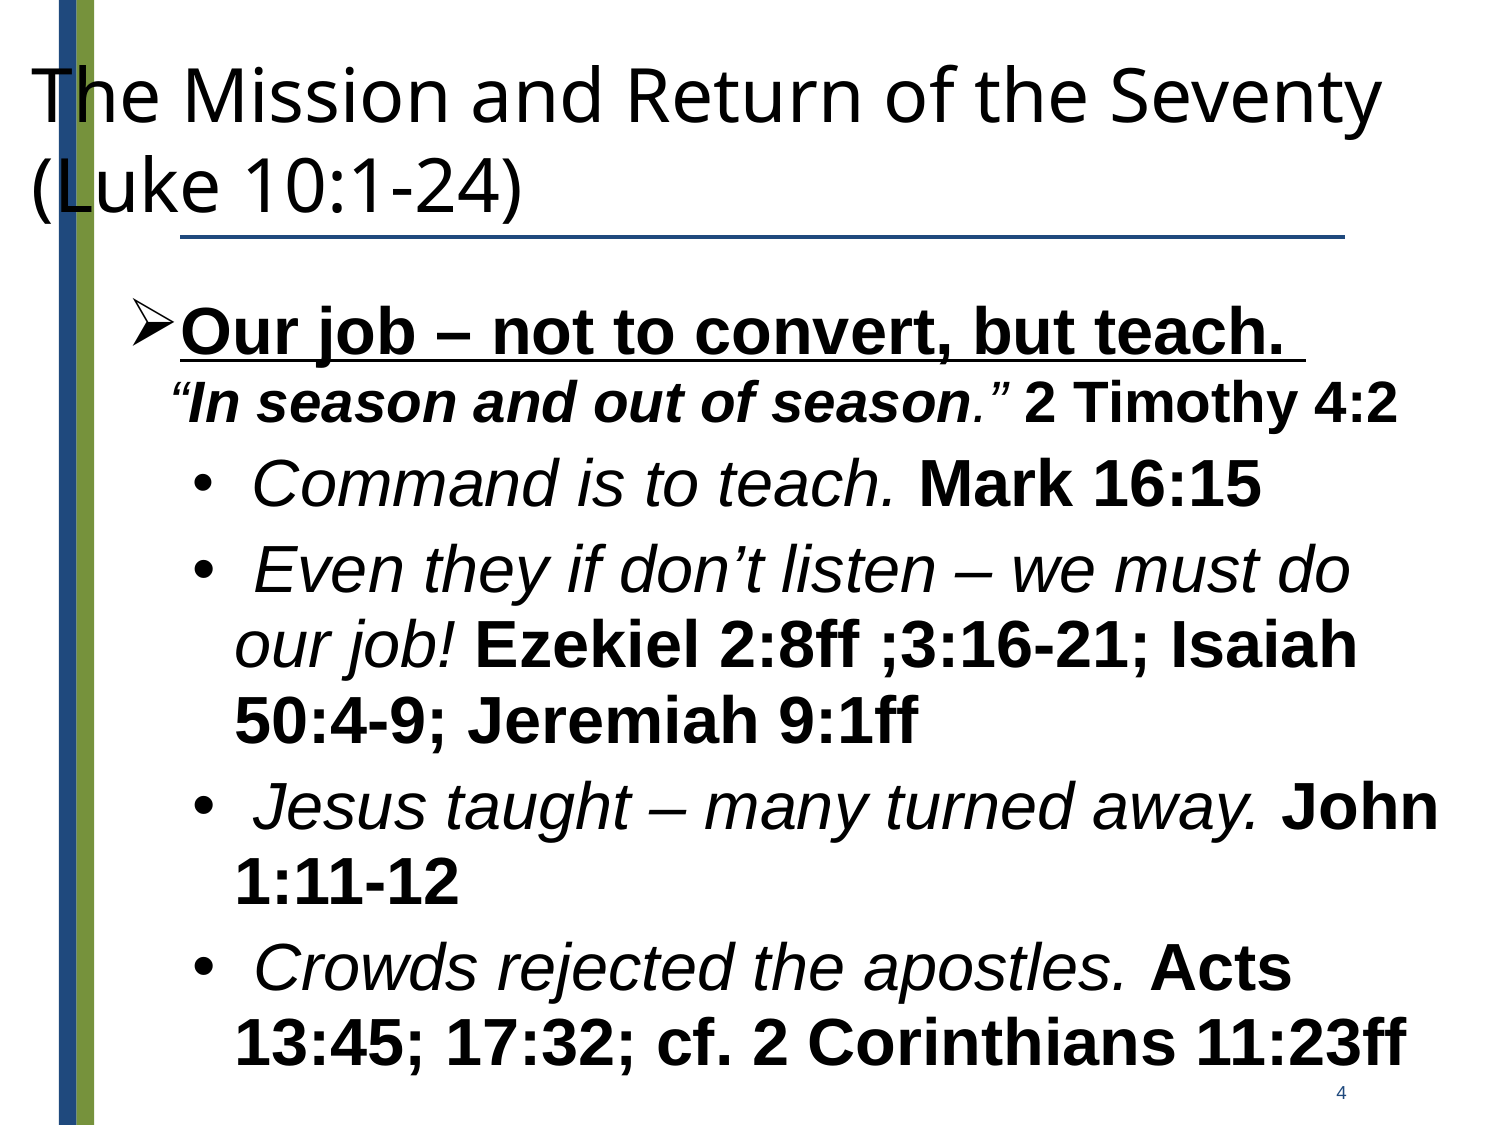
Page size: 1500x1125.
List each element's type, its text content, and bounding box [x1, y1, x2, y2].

list Our job – not to convert, but teach. “In season and out of season.” 2 Timothy 4:2 Command is to teach. Mark 16:15 Even they if don’t listen – we must do our job! Ezekiel 2:8ff ;3:16-21; Isaiah 50:4-9; Jeremiah 9:1ff Jesus taught – many turned away. John 1:11-12 Crowds rejected the apostles. Acts 13:45; 17:32; cf. 2 Corinthians 11:23ff [112, 287, 1476, 1089]
text_box The Mission and Return of the Seventy (Luke 10:1-24) [16, 40, 1418, 235]
slide_number 4 [1165, 1058, 1362, 1125]
